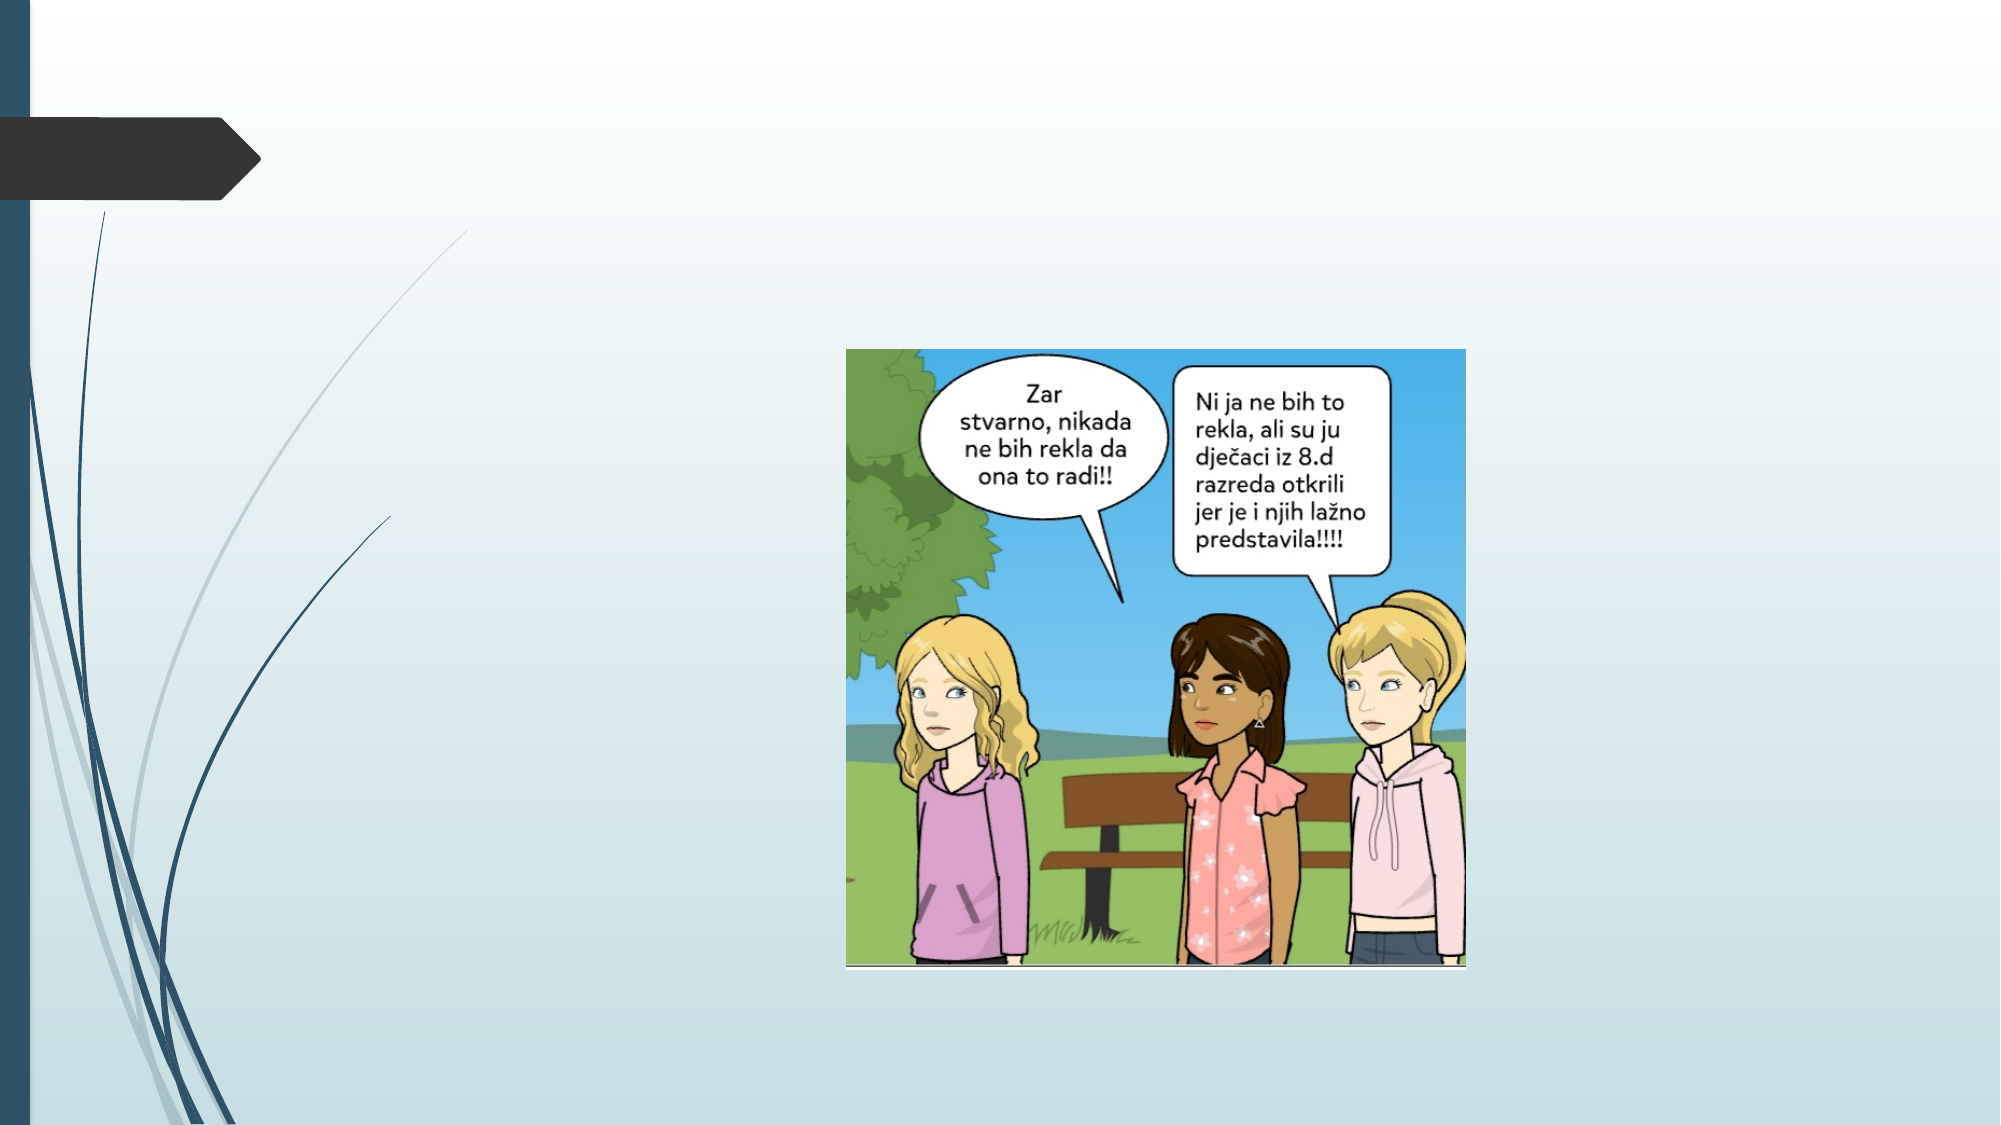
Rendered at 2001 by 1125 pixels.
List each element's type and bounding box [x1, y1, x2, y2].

list [845, 349, 1467, 971]
